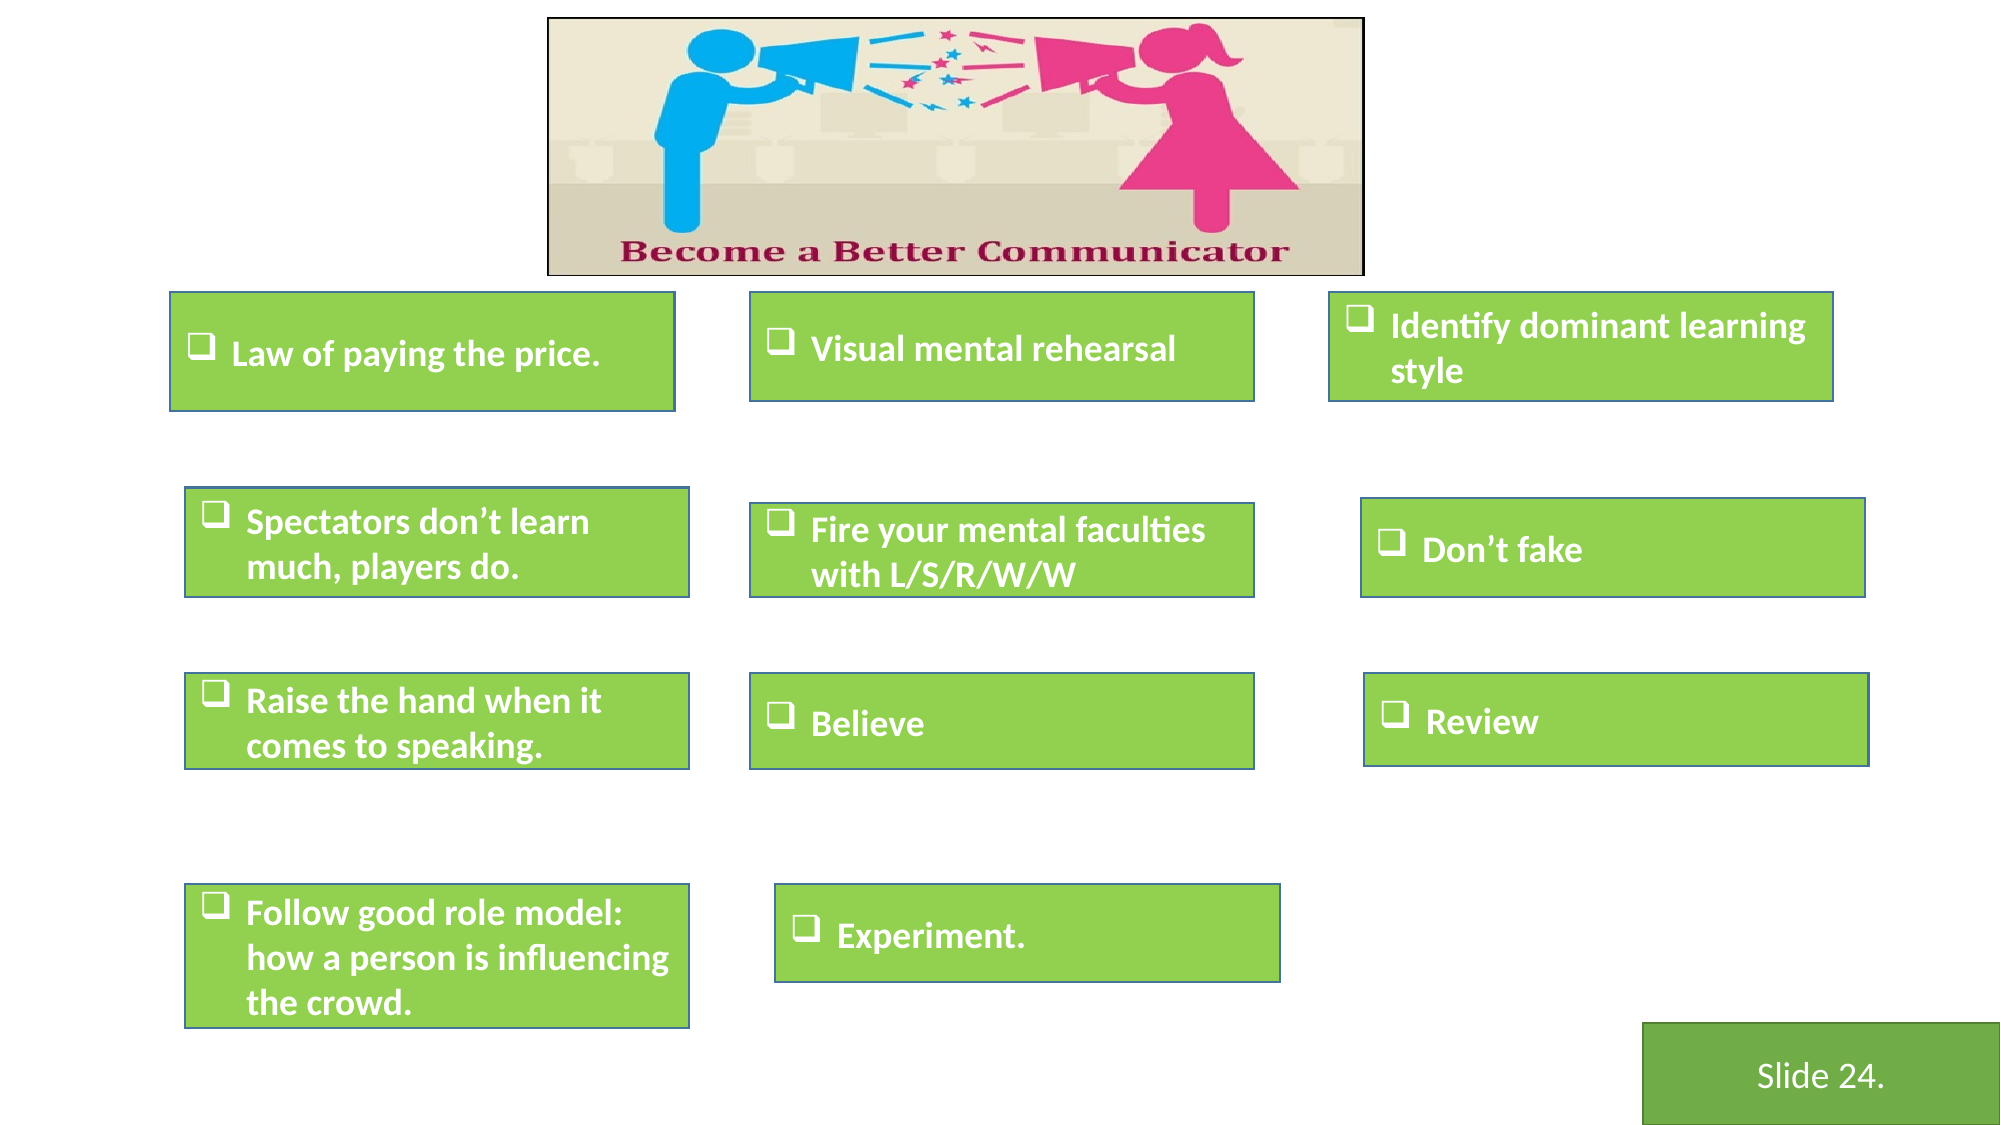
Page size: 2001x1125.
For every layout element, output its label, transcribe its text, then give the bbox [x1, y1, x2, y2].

text_box Raise the hand when it comes to speaking. [184, 672, 690, 770]
text_box Review [1363, 672, 1870, 767]
text_box Experiment. [774, 883, 1281, 983]
picture [547, 17, 1365, 276]
text_box Slide 24. [1642, 1022, 2000, 1125]
text_box Fire your mental faculties with L/S/R/W/W [749, 502, 1255, 598]
text_box Identify dominant learning style [1328, 291, 1834, 402]
text_box Law of paying the price. [169, 291, 676, 412]
text_box Don’t fake [1360, 497, 1866, 598]
text_box Believe [749, 672, 1255, 770]
text_box Visual mental rehearsal [749, 291, 1255, 402]
text_box Spectators don’t learn much, players do. [184, 486, 690, 598]
text_box Follow good role model: how a person is influencing the crowd. [184, 883, 690, 1029]
